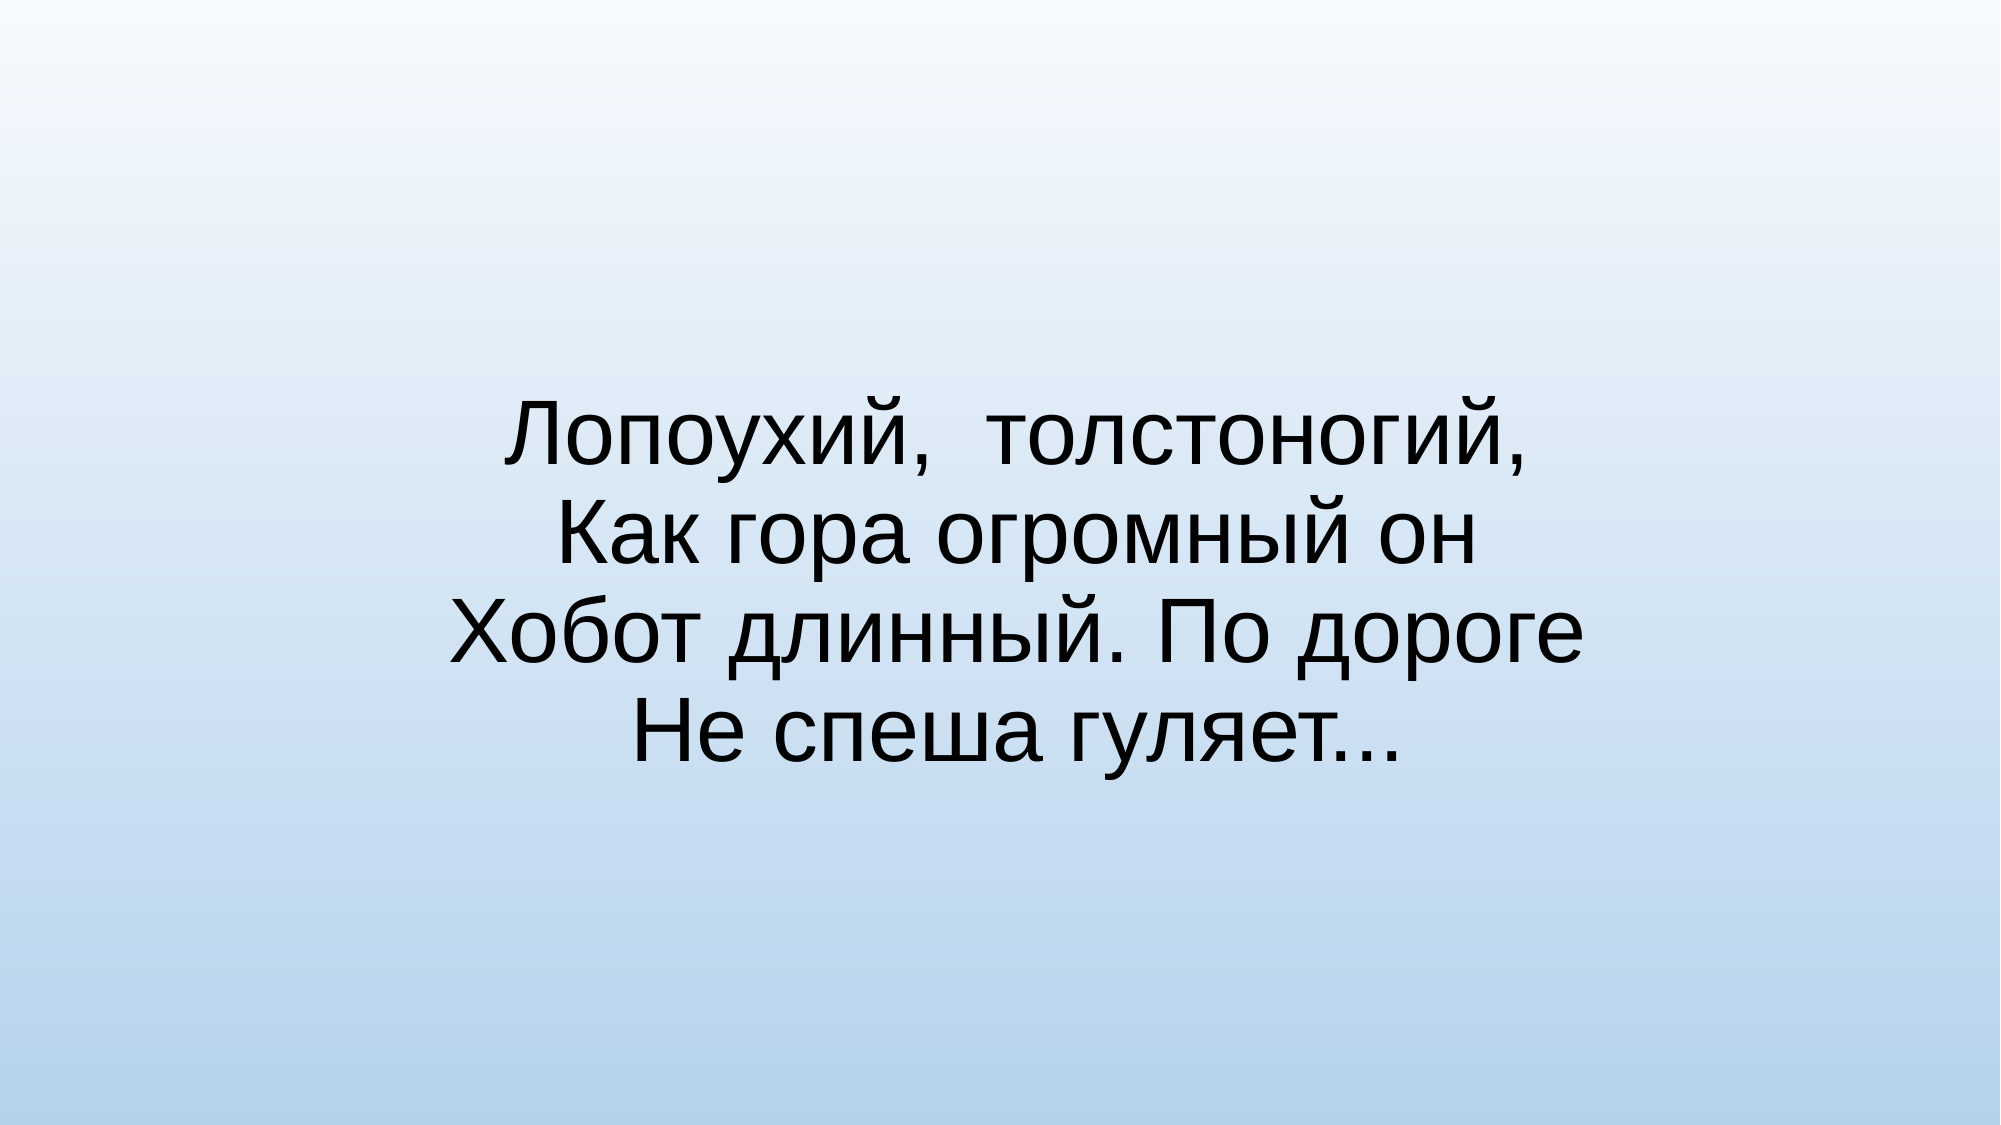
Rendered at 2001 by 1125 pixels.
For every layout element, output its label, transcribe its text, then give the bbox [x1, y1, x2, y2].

title Лопоухий, толстоногий, Как гора огромный он Хобот длинный. По дороге Не спеша гуляет... [249, 259, 1787, 790]
